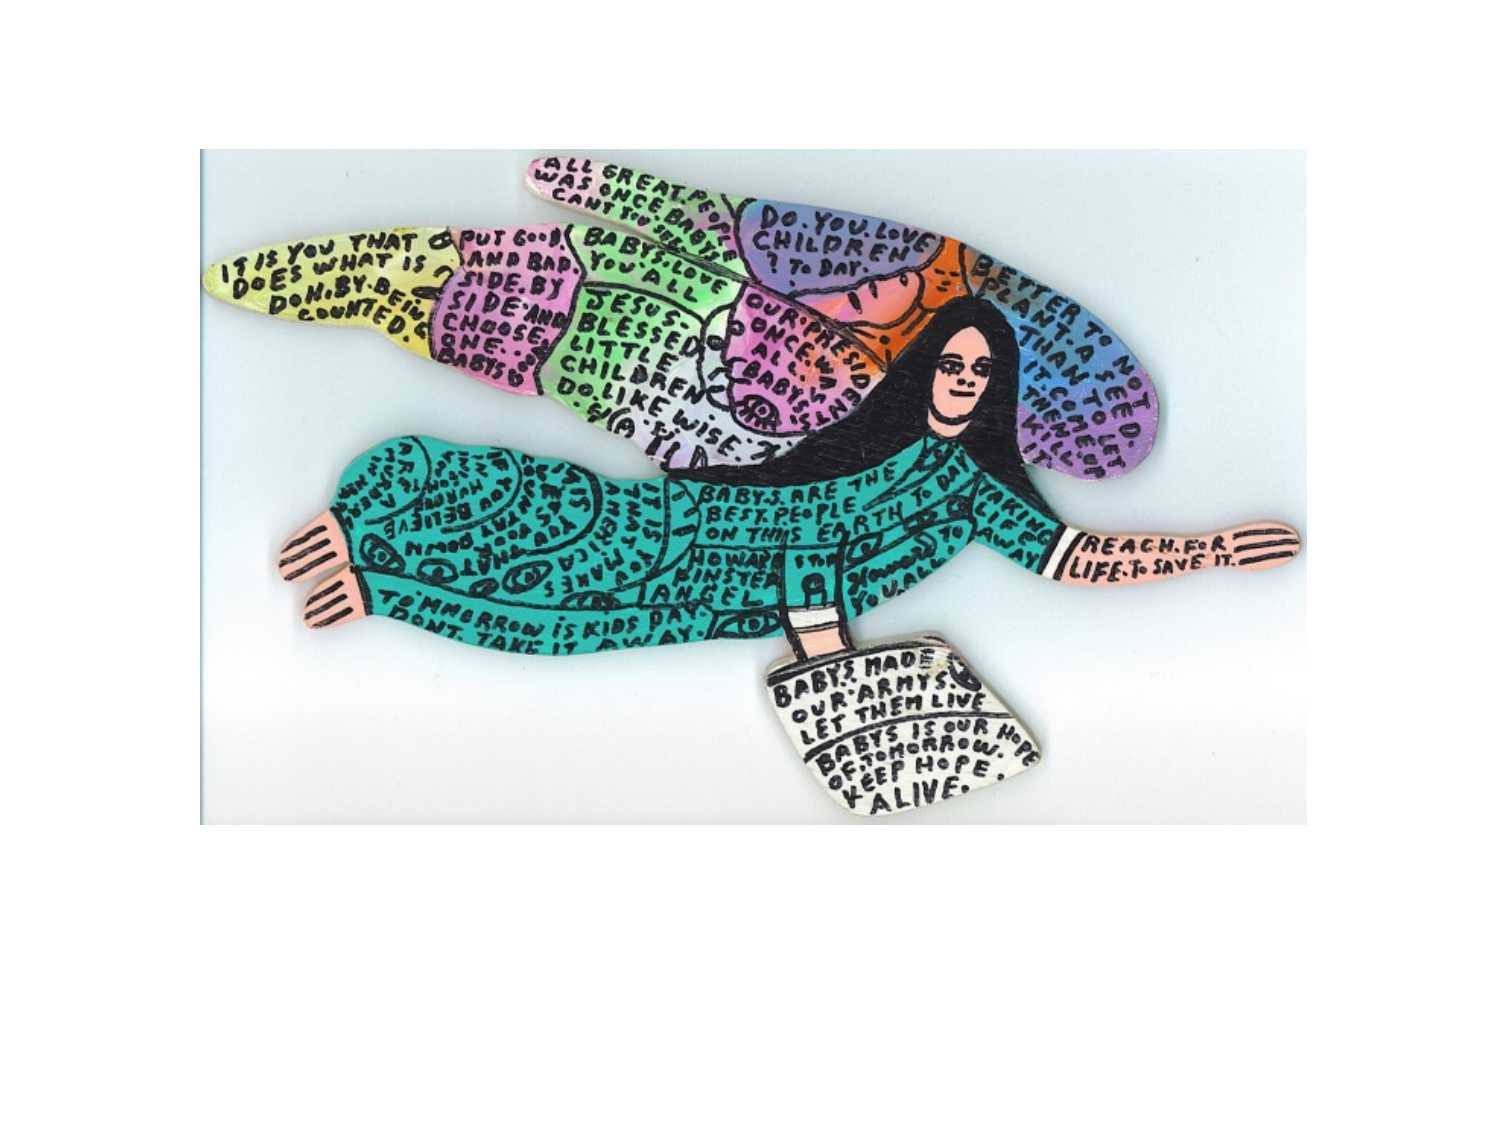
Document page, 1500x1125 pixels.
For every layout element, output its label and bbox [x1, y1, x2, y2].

picture [199, 149, 1307, 826]
